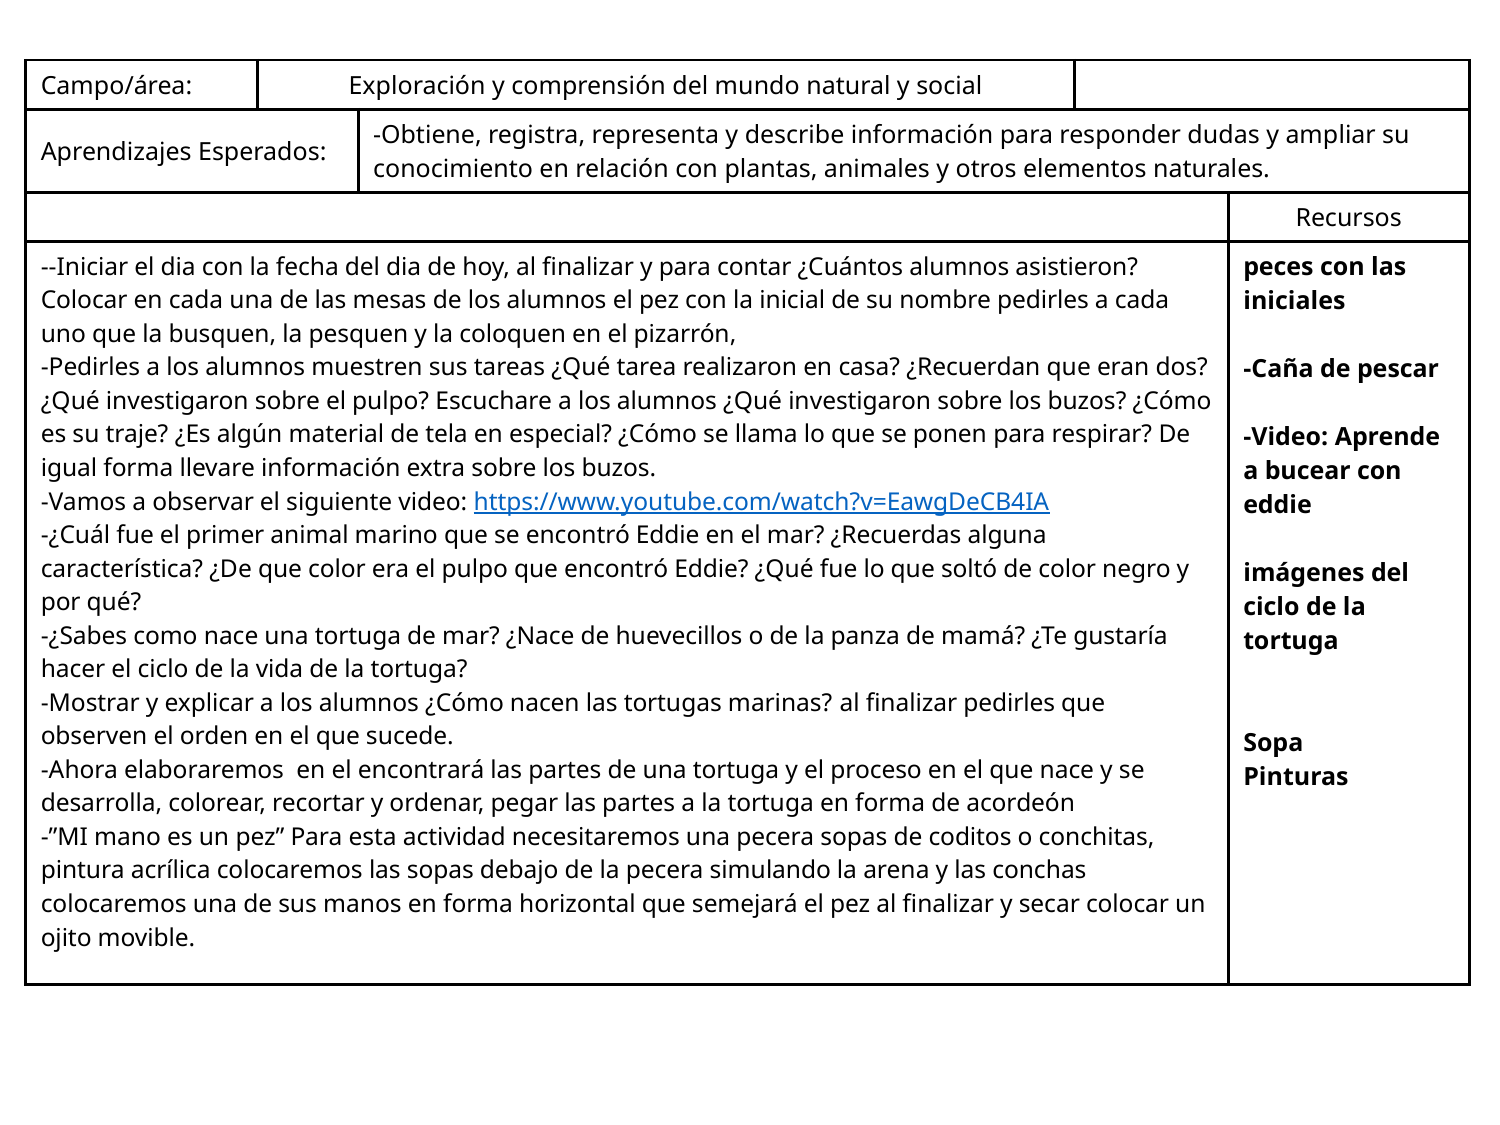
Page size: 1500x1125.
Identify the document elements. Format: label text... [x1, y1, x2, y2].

table_header [1076, 61, 1468, 108]
table_header Campo/área: [27, 61, 256, 108]
table_cell --Iniciar el dia con la fecha del dia de hoy, al finalizar y para contar ¿Cuántos alumnos asistieron? Colocar en cada una de las mesas de los alumnos el pez con la inicial de su nombre pedirles a cada uno que la busquen, la pesquen y la coloquen en el pizarrón, -Pedirles a los alumnos muestren sus tareas ¿Qué tarea realizaron en casa? ¿Recuerdan que eran dos? ¿Qué investigaron sobre el pulpo? Escuchare a los alumnos ¿Qué investigaron sobre los buzos? ¿Cómo es su traje? ¿Es algún material de tela en especial? ¿Cómo se llama lo que se ponen para respirar? De igual forma llevare información extra sobre los buzos. -Vamos a observar el siguiente video: https://www.youtube.com/watch?v=EawgDeCB4IA -¿Cuál fue el primer animal marino que se encontró Eddie en el mar? ¿Recuerdas alguna característica? ¿De que color era el pulpo que encontró Eddie? ¿Qué fue lo que soltó de color negro y por qué? -¿Sabes como nace una tortuga de mar? ¿Nace de huevecillos o de la panza de mamá? ¿Te gustaría hacer el ciclo de la vida de la tortuga? -Mostrar y explicar a los alumnos ¿Cómo nacen las tortugas marinas? al finalizar pedirles que observen el orden en el que sucede. -Ahora elaboraremos en el encontrará las partes de una tortuga y el proceso en el que nace y se desarrolla, colorear, recortar y ordenar, pegar las partes a la tortuga en forma de acordeón -”MI mano es un pez” Para esta actividad necesitaremos una pecera sopas de coditos o conchitas, pintura acrílica colocaremos las sopas debajo de la pecera simulando la arena y las conchas colocaremos una de sus manos en forma horizontal que semejará el pez al finalizar y secar colocar un ojito movible. [27, 243, 1227, 983]
table_cell peces con las iniciales -Caña de pescar -Video: Aprende a bucear con eddie imágenes del ciclo de la tortuga Sopa Pinturas [1230, 243, 1468, 983]
table_cell [27, 194, 1227, 240]
table_cell Recursos [1230, 194, 1468, 240]
table_cell Aprendizajes Esperados: [27, 111, 357, 191]
table_cell -Obtiene, registra, representa y describe información para responder dudas y ampliar su conocimiento en relación con plantas, animales y otros elementos naturales. [360, 111, 1468, 191]
table_header Exploración y comprensión del mundo natural y social [259, 61, 1073, 108]
